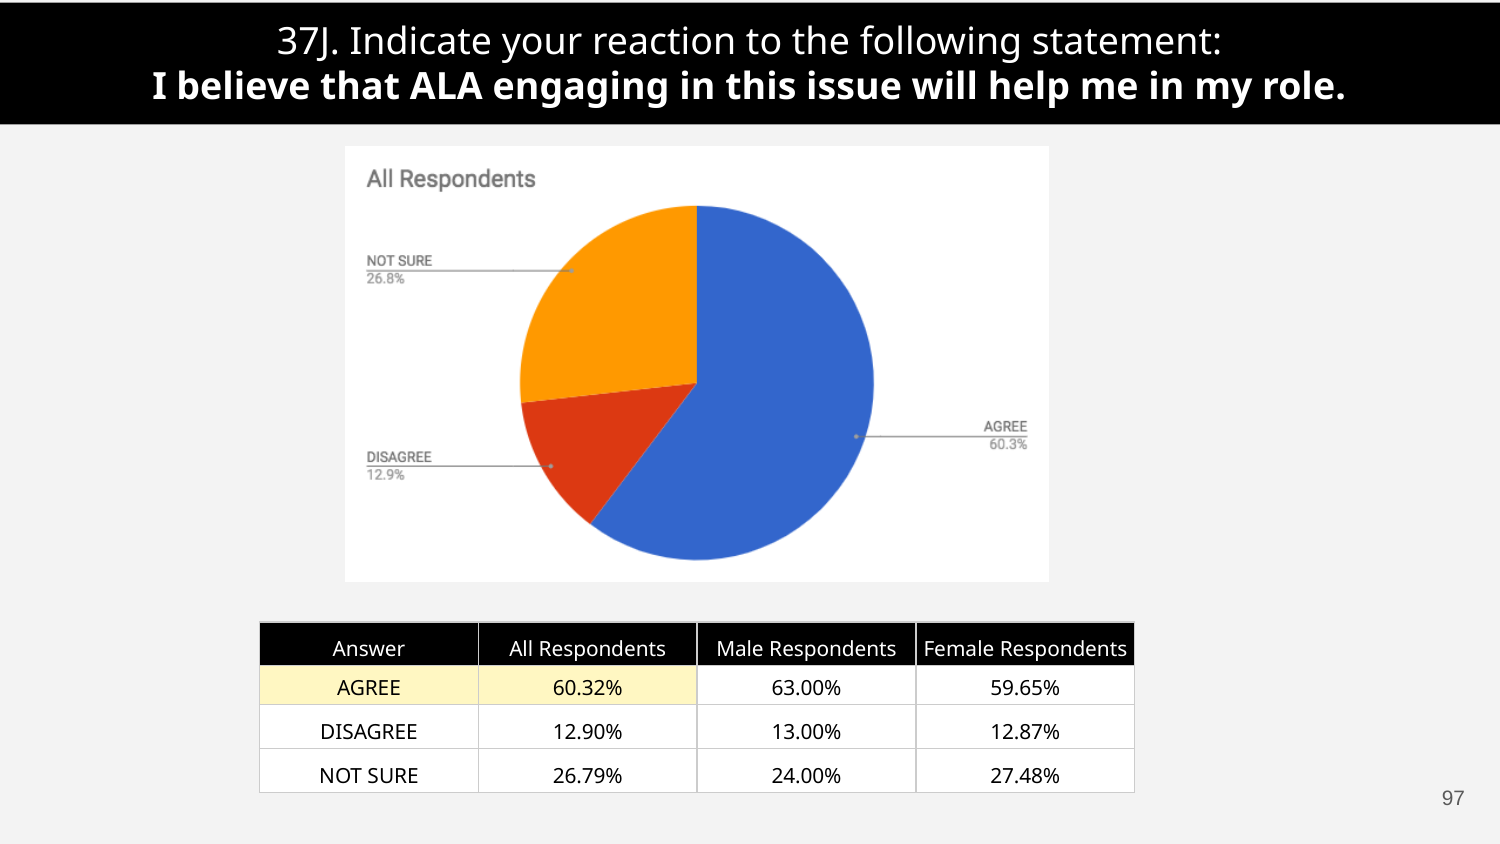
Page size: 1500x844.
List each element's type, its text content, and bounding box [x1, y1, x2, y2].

table_cell 12.87% [917, 705, 1134, 748]
table_cell DISAGREE [260, 705, 478, 748]
picture [345, 146, 1049, 582]
table_cell AGREE [260, 666, 478, 704]
table_header Male Respondents [698, 623, 915, 665]
table_cell 27.48% [917, 749, 1134, 792]
table_cell 63.00% [698, 666, 915, 704]
table_cell 24.00% [698, 749, 915, 792]
table_cell 26.79% [479, 749, 696, 792]
table_cell 59.65% [917, 666, 1134, 704]
text_box 37J. Indicate your reaction to the following statement: I believe that ALA engaging in this issue will help me in my role. [0, 2, 1500, 125]
table_cell NOT SURE [260, 749, 478, 792]
table_cell 13.00% [698, 705, 915, 748]
table_header Female Respondents [917, 623, 1134, 665]
table_cell 60.32% [479, 666, 696, 704]
table_header Answer [260, 623, 478, 665]
table_header All Respondents [479, 623, 696, 665]
slide_number 96 [1389, 764, 1480, 830]
table_cell 12.90% [479, 705, 696, 748]
